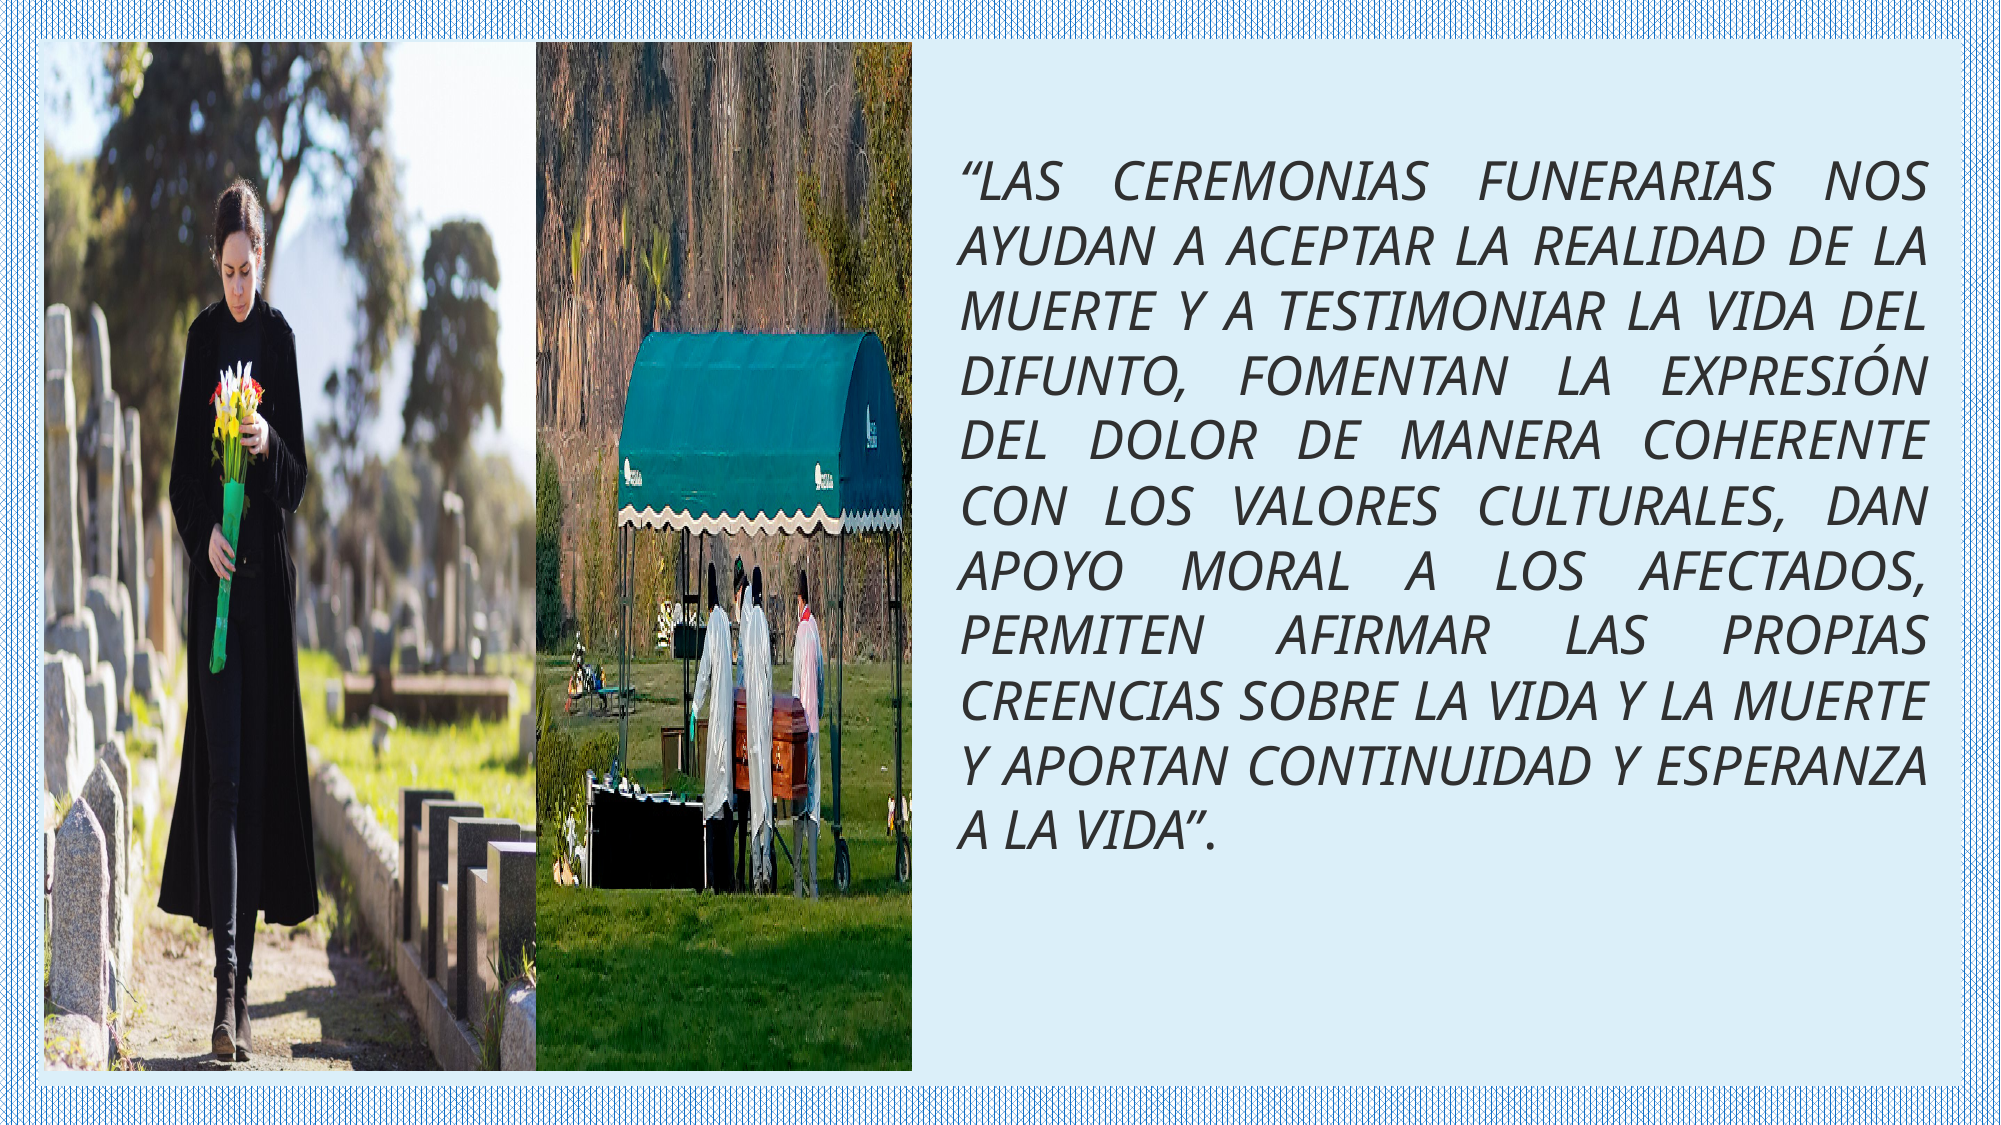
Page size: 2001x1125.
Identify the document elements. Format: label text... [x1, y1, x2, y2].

text_box “LAS CEREMONIAS FUNERARIAS NOS AYUDAN A ACEPTAR LA REALIDAD DE LA MUERTE Y A TESTIMONIAR LA VIDA DEL DIFUNTO, FOMENTAN LA EXPRESIÓN DEL DOLOR DE MANERA COHERENTE CON LOS VALORES CULTURALES, DAN APOYO MORAL A LOS AFECTADOS, PERMITEN AFIRMAR LAS PROPIAS CREENCIAS SOBRE LA VIDA Y LA MUERTE Y APORTAN CONTINUIDAD Y ESPERANZA A LA VIDA”. [944, 138, 1945, 868]
picture [44, 42, 912, 1071]
